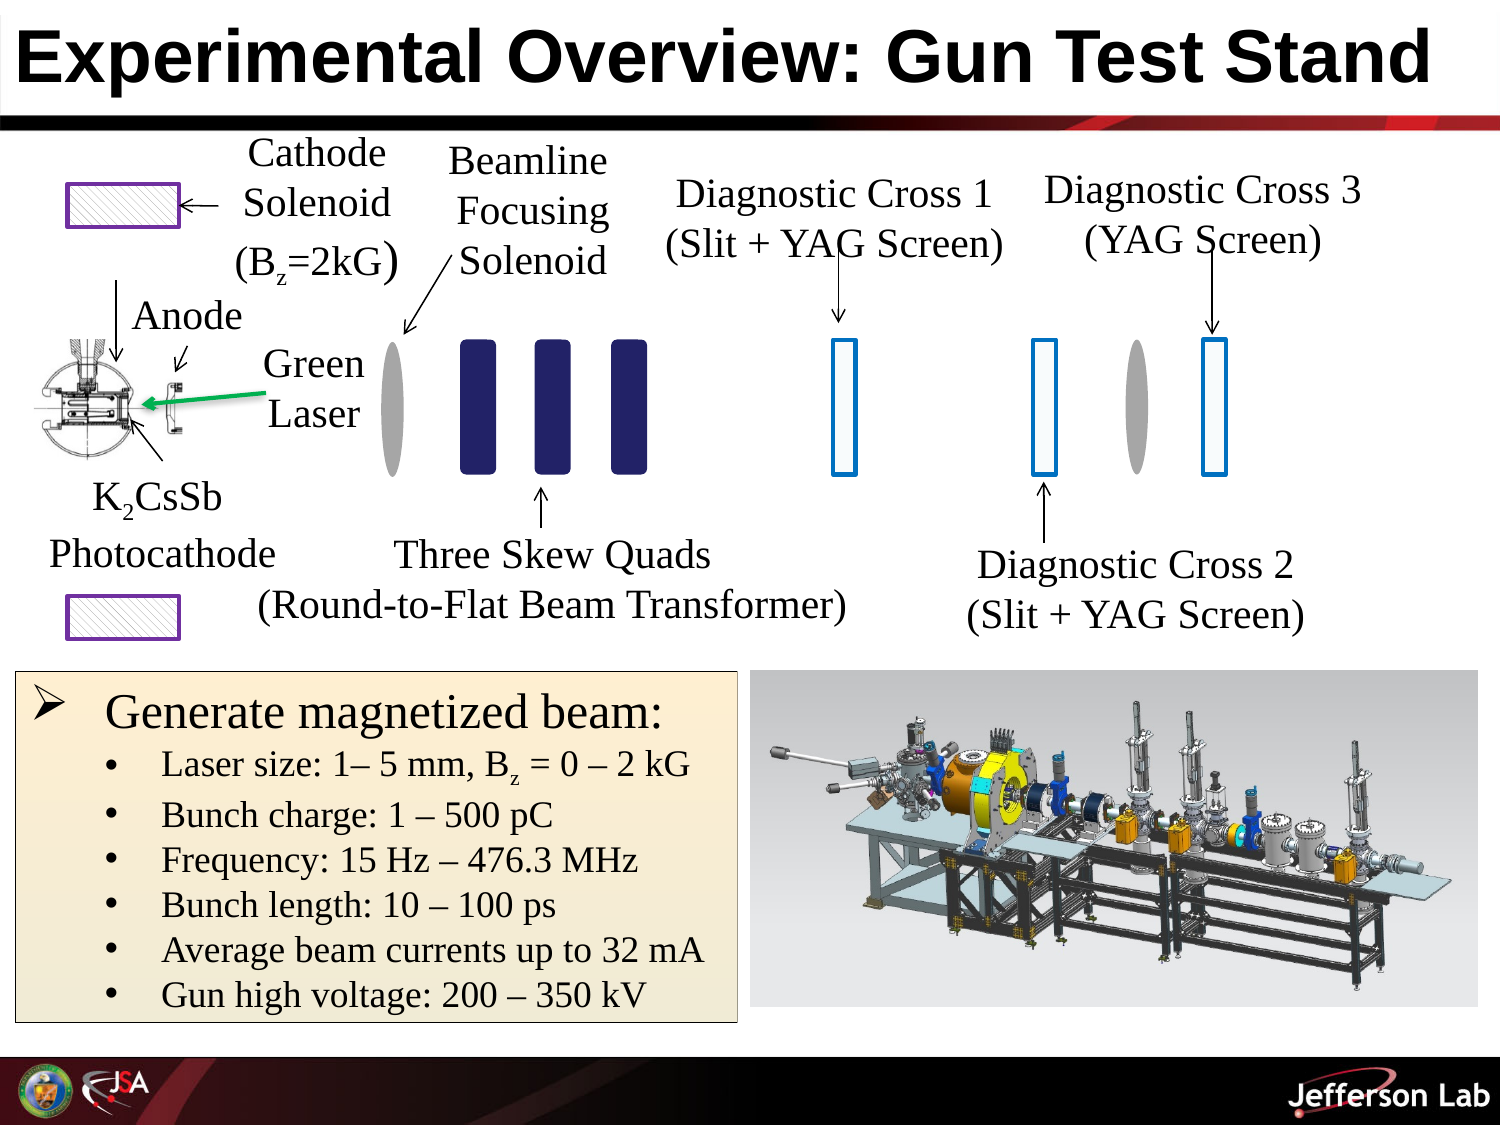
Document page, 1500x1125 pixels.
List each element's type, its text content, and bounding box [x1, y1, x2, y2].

text_box Experimental Overview: Gun Test Stand [0, 0, 1500, 119]
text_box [32, 117, 1379, 646]
text_box Generate magnetized beam: Laser size: 1– 5 mm, Bz = 0 – 2 kG Bunch charge: 1 – 500 pC Frequency: 15 Hz – 476.3 MHz Bunch length: 10 – 100 ps Average beam currents up to 32 mA Gun high voltage: 200 – 350 kV [15, 671, 738, 1023]
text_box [141, 392, 267, 405]
picture [0, 119, 1500, 1125]
